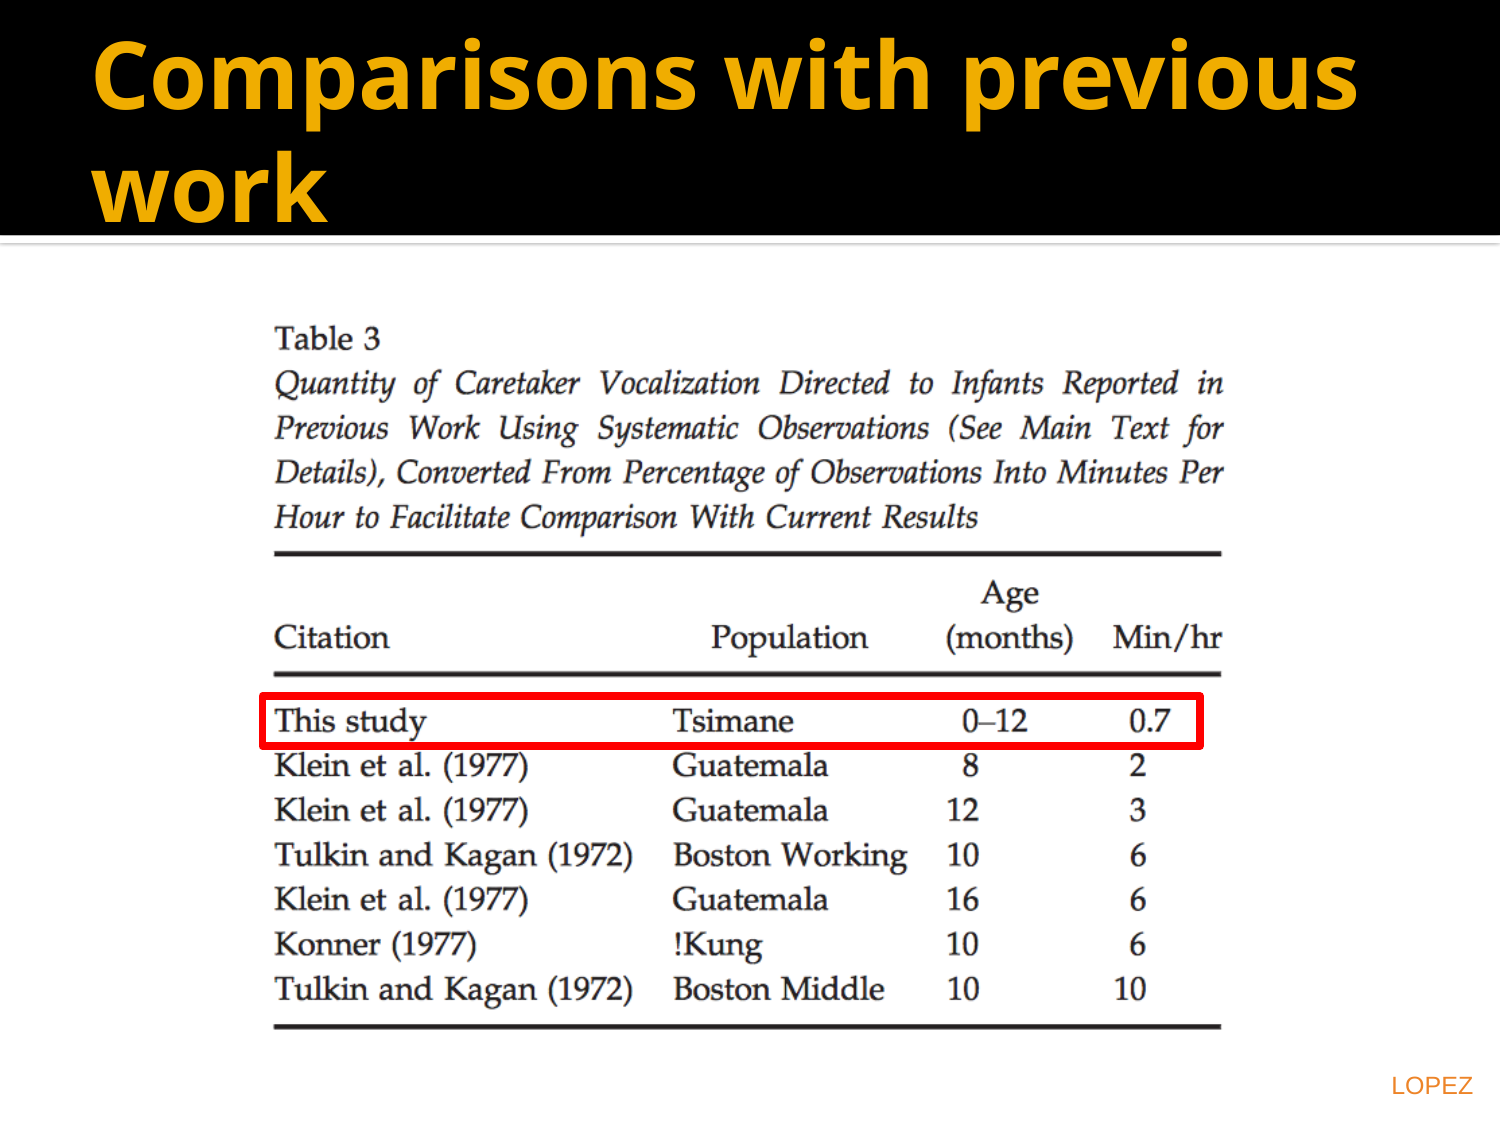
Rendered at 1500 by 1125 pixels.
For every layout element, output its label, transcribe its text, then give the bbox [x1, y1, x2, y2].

text_box Lopez [1292, 1054, 1489, 1115]
title Comparisons with previous work [75, 25, 1425, 231]
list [249, 299, 1286, 1125]
